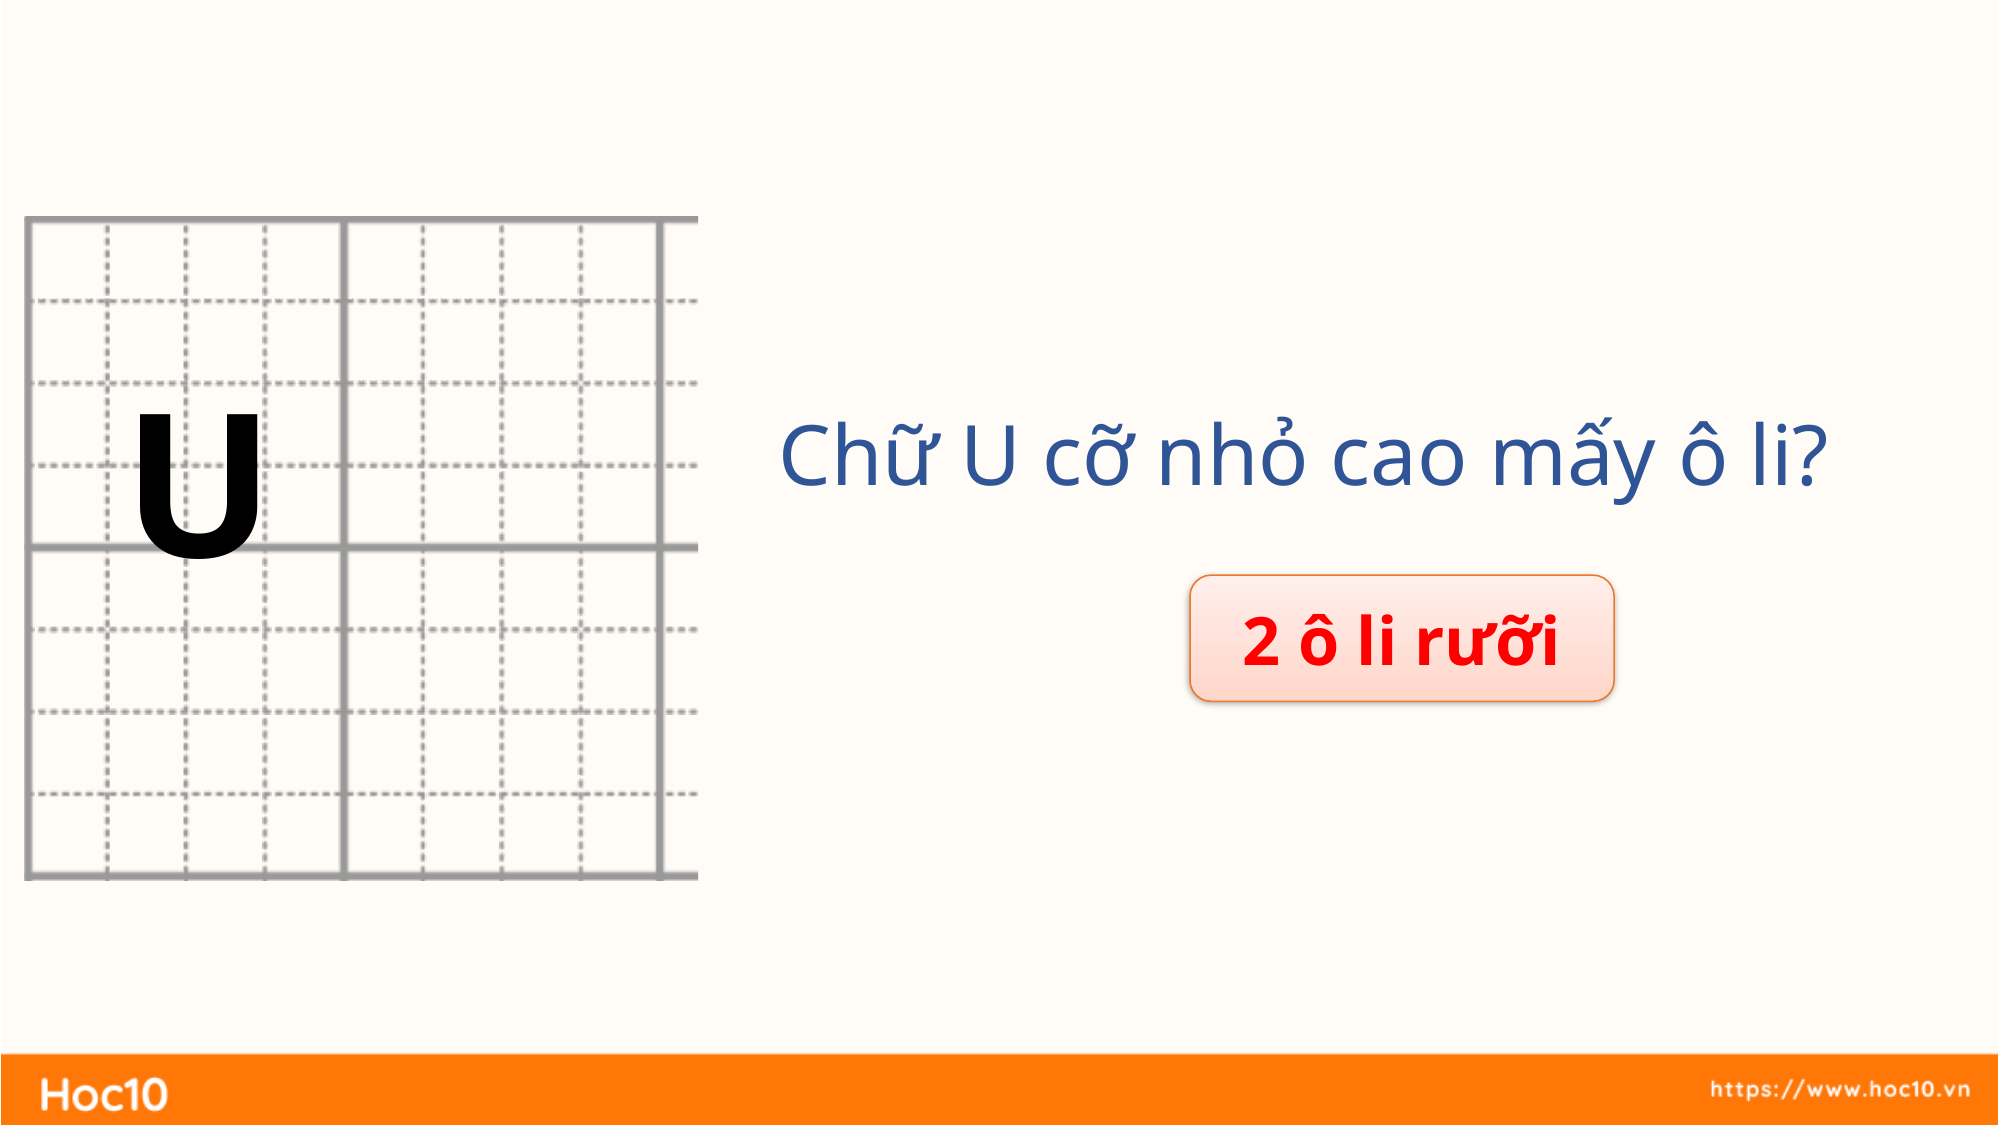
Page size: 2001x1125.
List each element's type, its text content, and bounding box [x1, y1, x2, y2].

text_box 2 ô li rưỡi [1189, 574, 1615, 703]
text_box Chữ U cỡ nhỏ cao mấy ô li? [750, 394, 2000, 510]
picture [1, 0, 1998, 1125]
